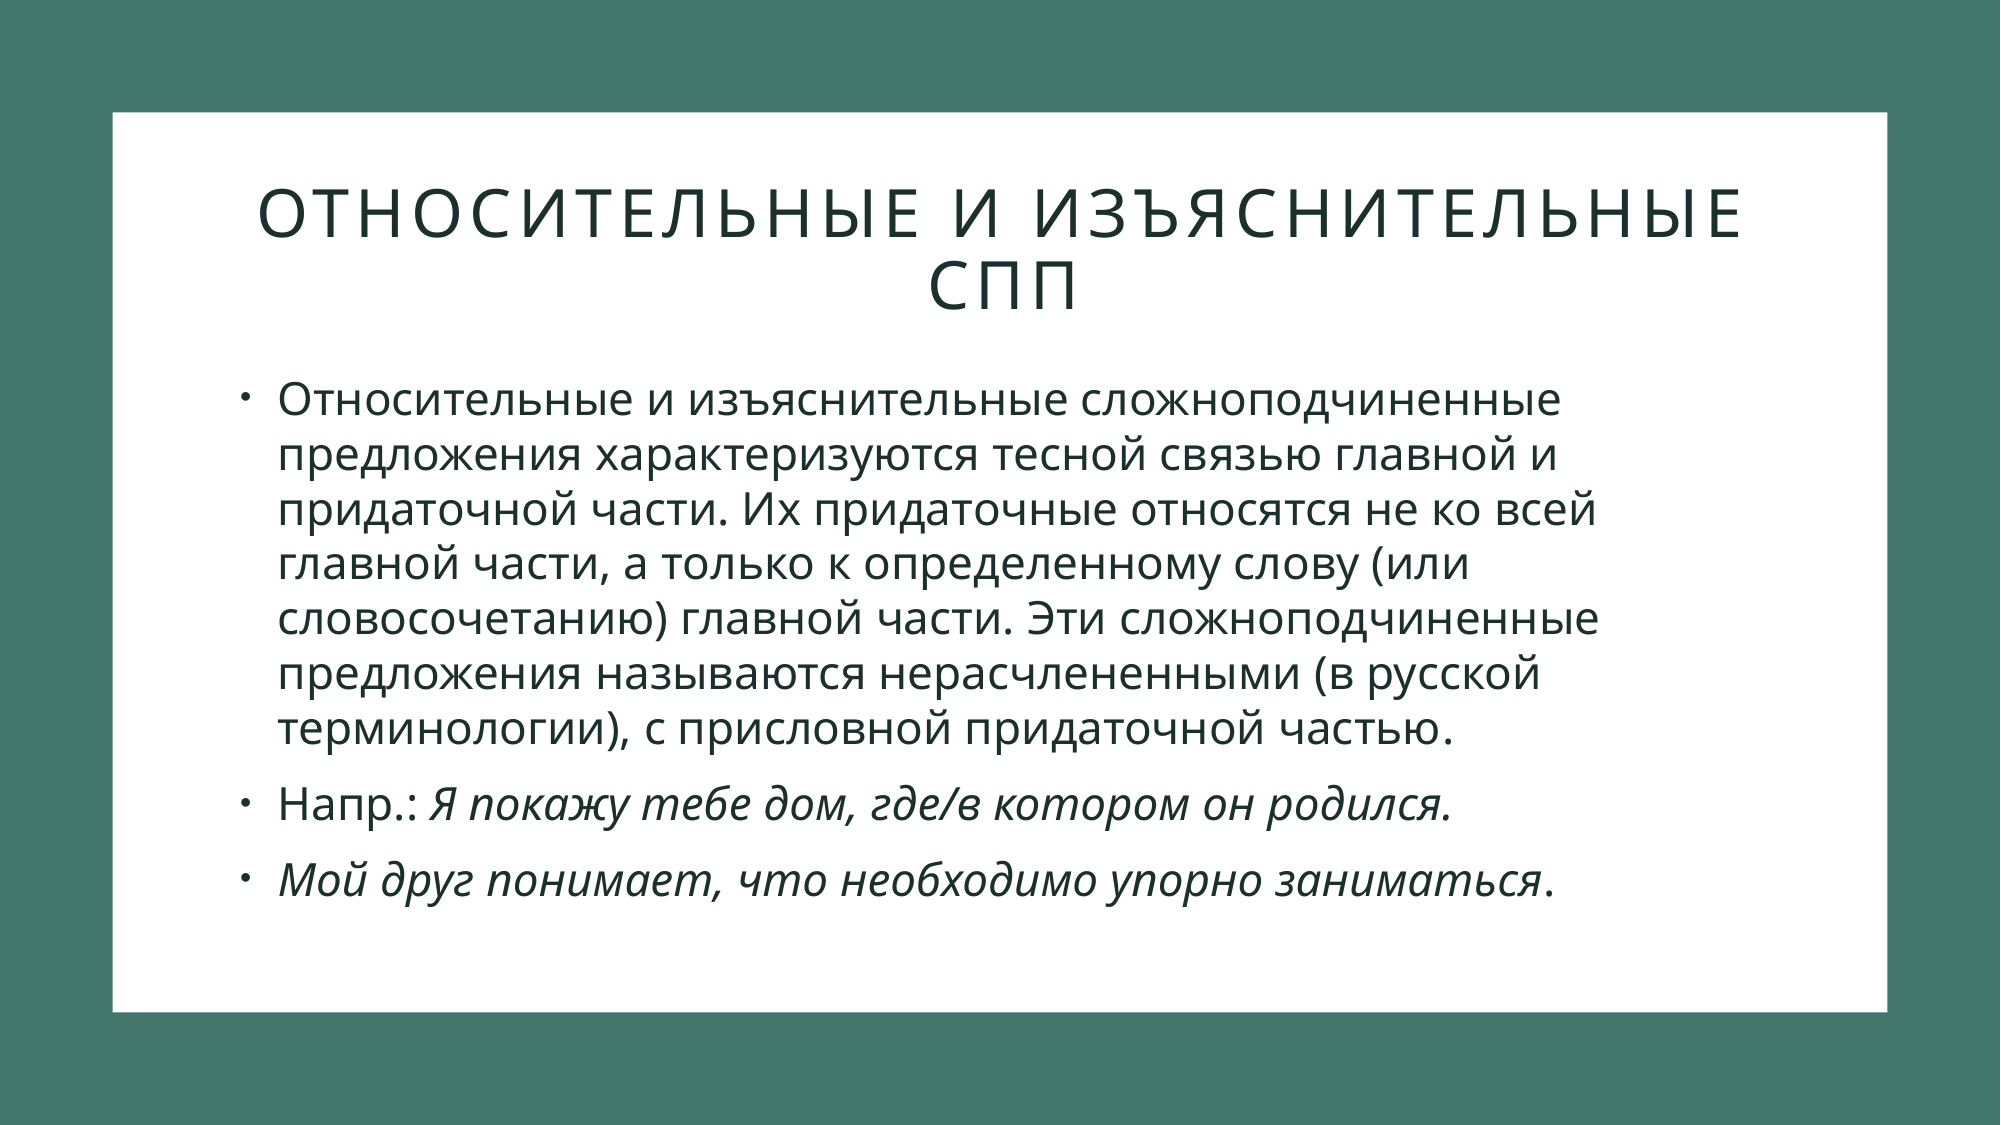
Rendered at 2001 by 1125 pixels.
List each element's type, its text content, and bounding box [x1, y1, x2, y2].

text_box [111, 111, 1888, 1013]
text_box [0, 0, 2000, 1125]
list Относительные и изъяснительные сложноподчиненные предложения характеризуются тесной связью главной и придаточной части. Их придаточные относятся не ко всей главной части, а только к определенному слову (или словосочетанию) главной части. Эти сложноподчиненные предложения называются нерасчлененными (в русской терминологии), с присловной придаточной частью. Напр.: Я покажу тебе дом, где/в котором он родился. Мой друг понимает, что необходимо упорно заниматься. [225, 361, 1782, 943]
title Относительные и изъяснительные СПП [225, 165, 1782, 332]
